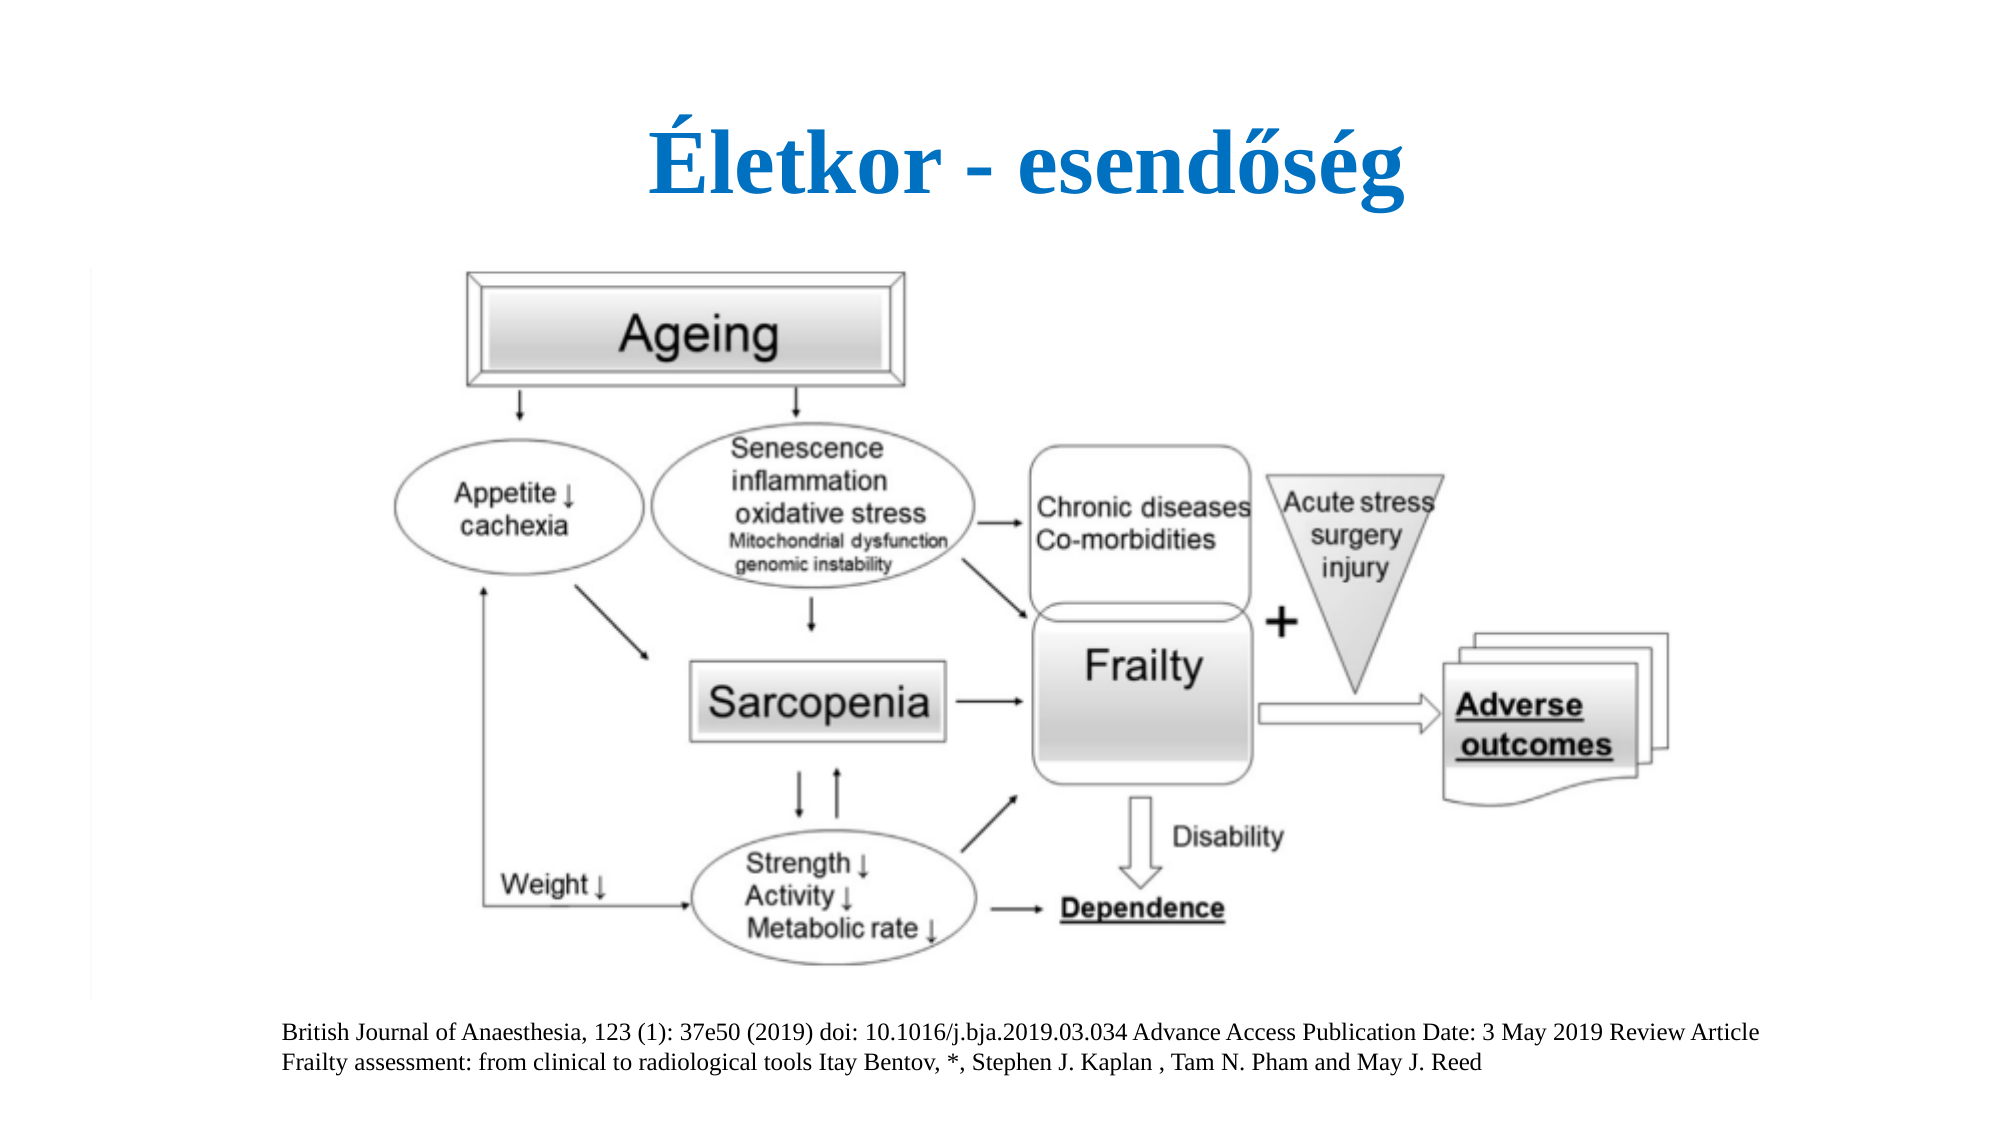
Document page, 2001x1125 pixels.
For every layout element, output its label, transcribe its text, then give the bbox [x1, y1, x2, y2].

title Életkor - esendőség [291, 102, 1764, 226]
picture [90, 268, 1964, 1000]
text_box British Journal of Anaesthesia, 123 (1): 37e50 (2019) doi: 10.1016/j.bja.2019.03.034 Advance Access Publication Date: 3 May 2019 Review Article Frailty assessment: from clinical to radiological tools Itay Bentov, *, Stephen J. Kaplan , Tam N. Pham and May J. Reed [266, 1007, 1909, 1083]
